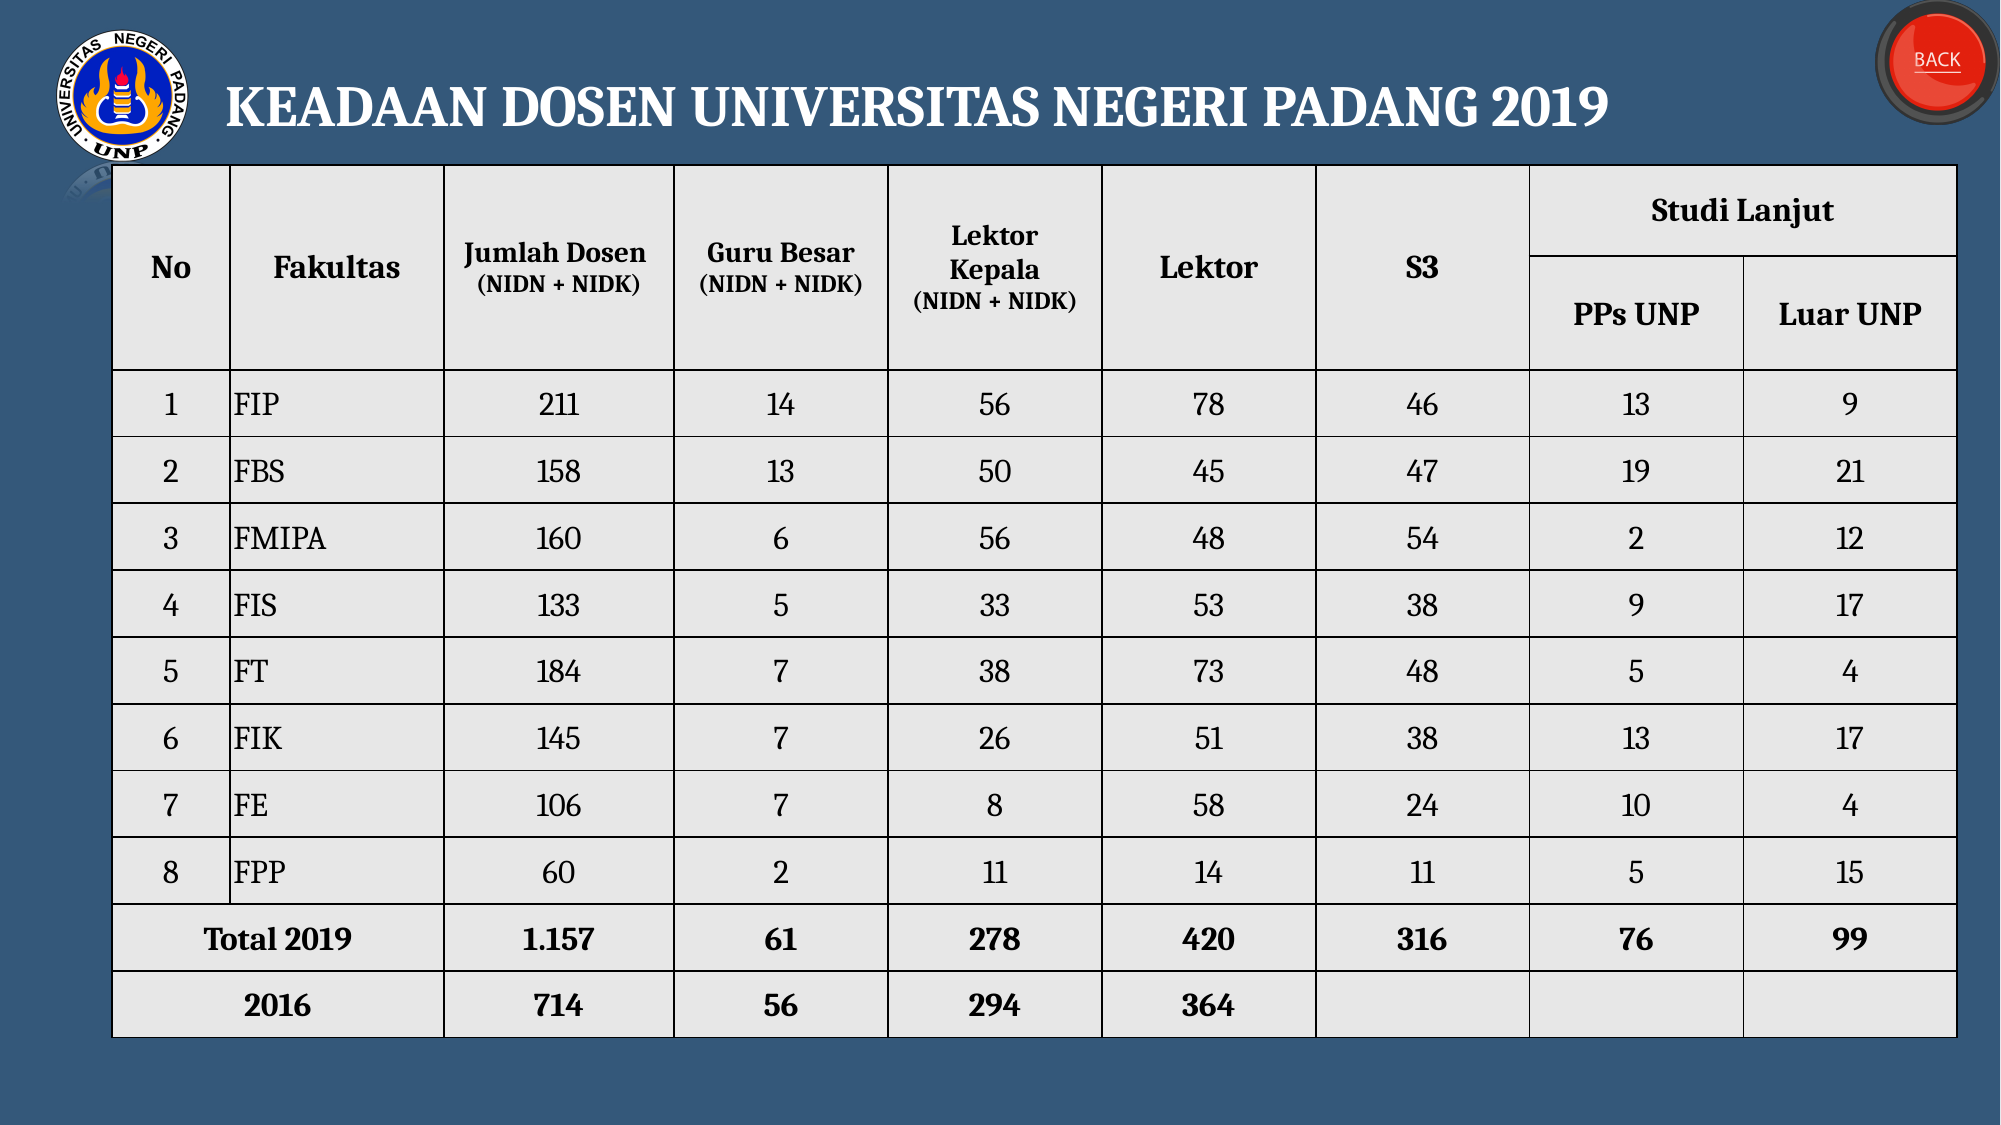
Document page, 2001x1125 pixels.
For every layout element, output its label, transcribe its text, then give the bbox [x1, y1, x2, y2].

table_cell PPs UNP [1530, 257, 1743, 369]
table_cell 714 [445, 972, 673, 1037]
table_cell 76 [1530, 905, 1743, 970]
table_cell FBS [231, 437, 443, 502]
table_cell 61 [675, 905, 887, 970]
table_header Jumlah Dosen (NIDN + NIDK) [445, 218, 673, 369]
table_cell 33 [889, 571, 1101, 636]
table_cell 211 [445, 371, 673, 436]
table_cell 420 [1103, 905, 1315, 970]
table_cell 4 [1744, 771, 1956, 836]
table_cell 5 [1530, 838, 1743, 903]
table_cell 9 [1744, 371, 1956, 436]
table_header Studi Lanjut [1530, 166, 1956, 255]
table_cell [1317, 972, 1529, 1037]
table_cell 106 [445, 771, 673, 836]
table_cell FIS [231, 571, 443, 636]
table_cell 99 [1744, 905, 1956, 970]
table_cell 56 [889, 371, 1101, 436]
table_cell 53 [1103, 571, 1315, 636]
table_cell 184 [445, 638, 673, 703]
table_header Lektor Kepala (NIDN + NIDK) [889, 218, 1101, 369]
table_cell 2016 [113, 972, 443, 1037]
table_cell [1530, 972, 1743, 1037]
table_header No [113, 166, 229, 369]
table_cell 13 [675, 437, 887, 502]
table_cell 2 [675, 838, 887, 903]
table_header Fakultas [231, 218, 443, 369]
table_cell 51 [1103, 705, 1315, 770]
table_cell 294 [889, 972, 1101, 1037]
table_cell 5 [675, 571, 887, 636]
table_cell 45 [1103, 437, 1315, 502]
table_cell FT [231, 638, 443, 703]
table_cell 48 [1317, 638, 1529, 703]
text_box KEADAAN DOSEN UNIVERSITAS NEGERI PADANG 2019 [210, 0, 1936, 218]
table_cell 46 [1317, 371, 1529, 436]
table_cell 158 [445, 437, 673, 502]
table_cell 26 [889, 705, 1101, 770]
table_cell 54 [1317, 504, 1529, 569]
table_cell 6 [675, 504, 887, 569]
table_cell 6 [113, 705, 229, 770]
table_cell FPP [231, 838, 443, 903]
table_cell 4 [113, 571, 229, 636]
table_cell 56 [675, 972, 887, 1037]
table_cell 316 [1317, 905, 1529, 970]
table_cell 13 [1530, 371, 1743, 436]
table_cell 11 [1317, 838, 1529, 903]
table_cell 8 [889, 771, 1101, 836]
table_cell 7 [113, 771, 229, 836]
table_cell 14 [1103, 838, 1315, 903]
table_header Guru Besar (NIDN + NIDK) [675, 218, 887, 369]
table_cell 56 [889, 504, 1101, 569]
table_cell 5 [1530, 638, 1743, 703]
table_cell 47 [1317, 437, 1529, 502]
picture [0, 0, 2001, 1125]
table_cell 1.157 [445, 905, 673, 970]
table_cell 21 [1744, 437, 1956, 502]
table_cell 38 [889, 638, 1101, 703]
table_cell 1 [113, 371, 229, 436]
table_cell 2 [113, 437, 229, 502]
table_header S3 [1317, 218, 1529, 369]
table_cell FMIPA [231, 504, 443, 569]
table_cell 60 [445, 838, 673, 903]
table_cell 78 [1103, 371, 1315, 436]
table_cell 14 [675, 371, 887, 436]
table_cell 24 [1317, 771, 1529, 836]
table_cell 38 [1317, 705, 1529, 770]
table_cell FE [231, 771, 443, 836]
table_cell 8 [113, 838, 229, 903]
table_cell 17 [1744, 571, 1956, 636]
table_cell Total 2019 [113, 905, 443, 970]
table_cell 15 [1744, 838, 1956, 903]
table_cell Luar UNP [1744, 257, 1956, 369]
table_cell 17 [1744, 705, 1956, 770]
table_cell 10 [1530, 771, 1743, 836]
table_cell 133 [445, 571, 673, 636]
table_cell 145 [445, 705, 673, 770]
table_cell 4 [1744, 638, 1956, 703]
table_cell 364 [1103, 972, 1315, 1037]
table_cell FIP [231, 371, 443, 436]
table_cell 50 [889, 437, 1101, 502]
table_cell 7 [675, 771, 887, 836]
table_cell 3 [113, 504, 229, 569]
table_cell 2 [1530, 504, 1743, 569]
table_cell 12 [1744, 504, 1956, 569]
table_cell 7 [675, 705, 887, 770]
table_cell [1744, 972, 1956, 1037]
table_cell 278 [889, 905, 1101, 970]
table_cell 19 [1530, 437, 1743, 502]
table_cell FIK [231, 705, 443, 770]
table_cell 48 [1103, 504, 1315, 569]
table_cell 9 [1530, 571, 1743, 636]
table_cell 7 [675, 638, 887, 703]
table_cell 13 [1530, 705, 1743, 770]
table_cell 11 [889, 838, 1101, 903]
table_cell 73 [1103, 638, 1315, 703]
table_cell 38 [1317, 571, 1529, 636]
table_cell 160 [445, 504, 673, 569]
table_header Lektor [1103, 218, 1315, 369]
table_cell 5 [113, 638, 229, 703]
table_cell 58 [1103, 771, 1315, 836]
